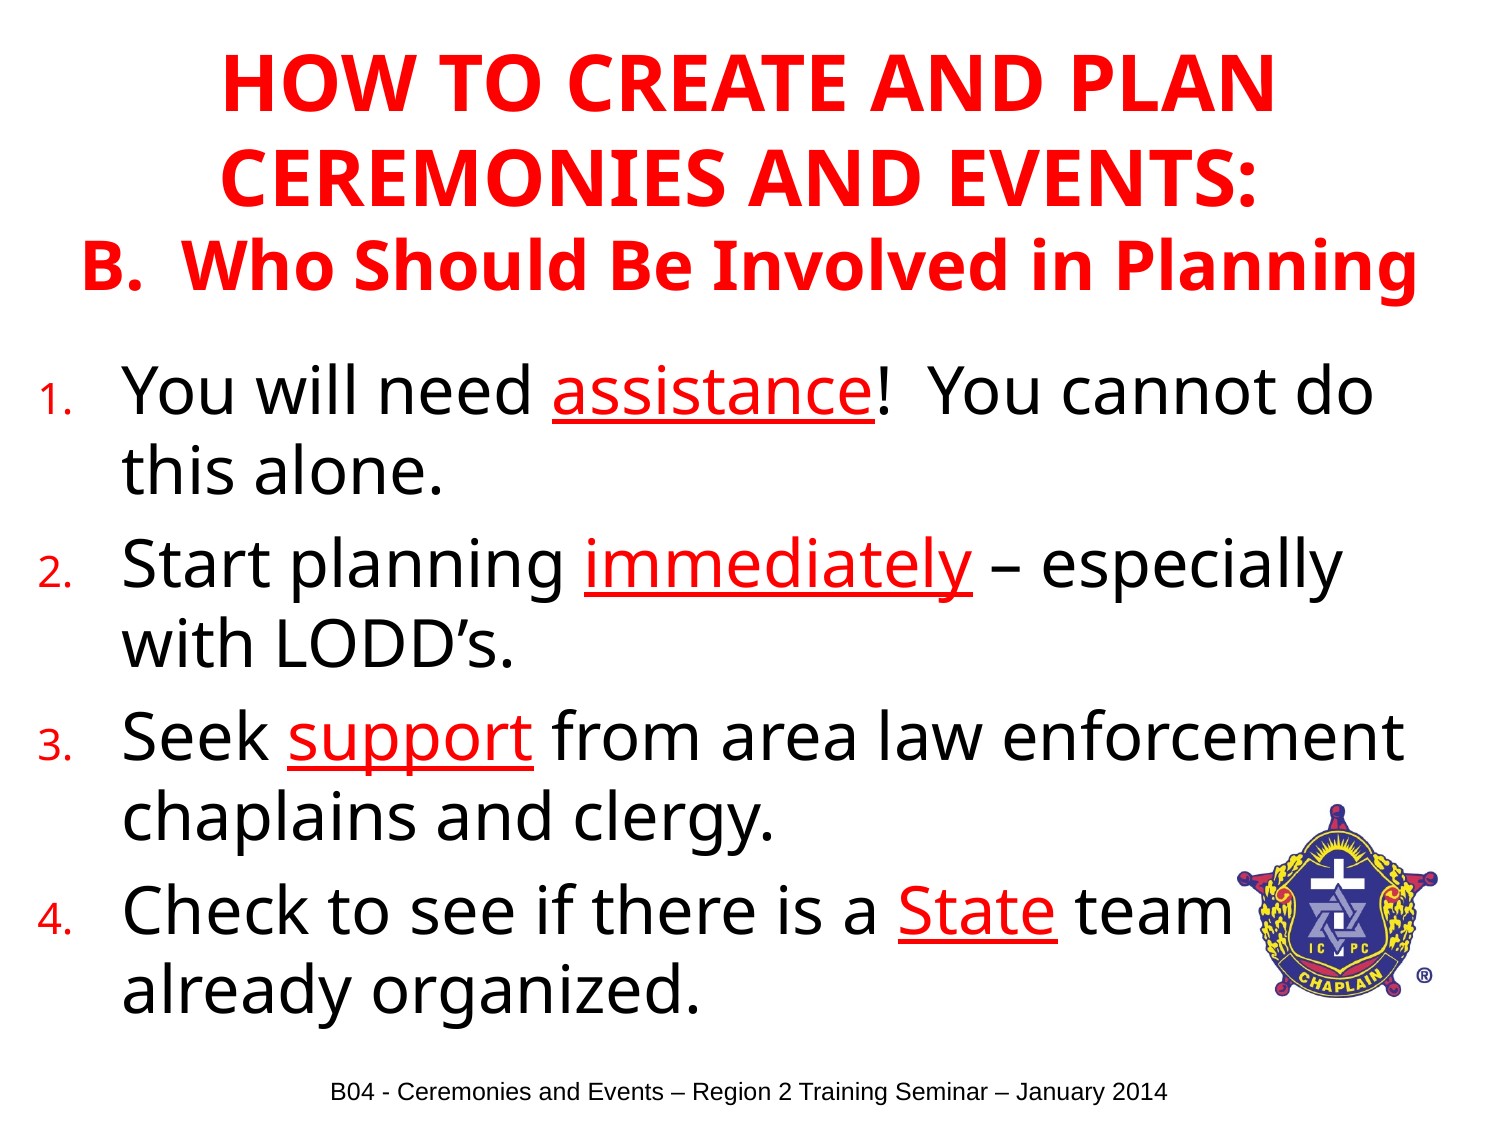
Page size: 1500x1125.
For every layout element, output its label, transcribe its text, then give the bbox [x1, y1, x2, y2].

footer B04 - Ceremonies and Events – Region 2 Training Seminar – January 2014 [0, 1052, 1500, 1113]
picture [1237, 802, 1438, 998]
title HOW TO CREATE AND PLAN CEREMONIES AND EVENTS: B. Who Should Be Involved in Planning [0, 24, 1500, 313]
list You will need assistance! You cannot do this alone. Start planning immediately – especially with LODD’s. Seek support from area law enforcement chaplains and clergy. Check to see if there is a State team already organized. [0, 340, 1500, 1052]
